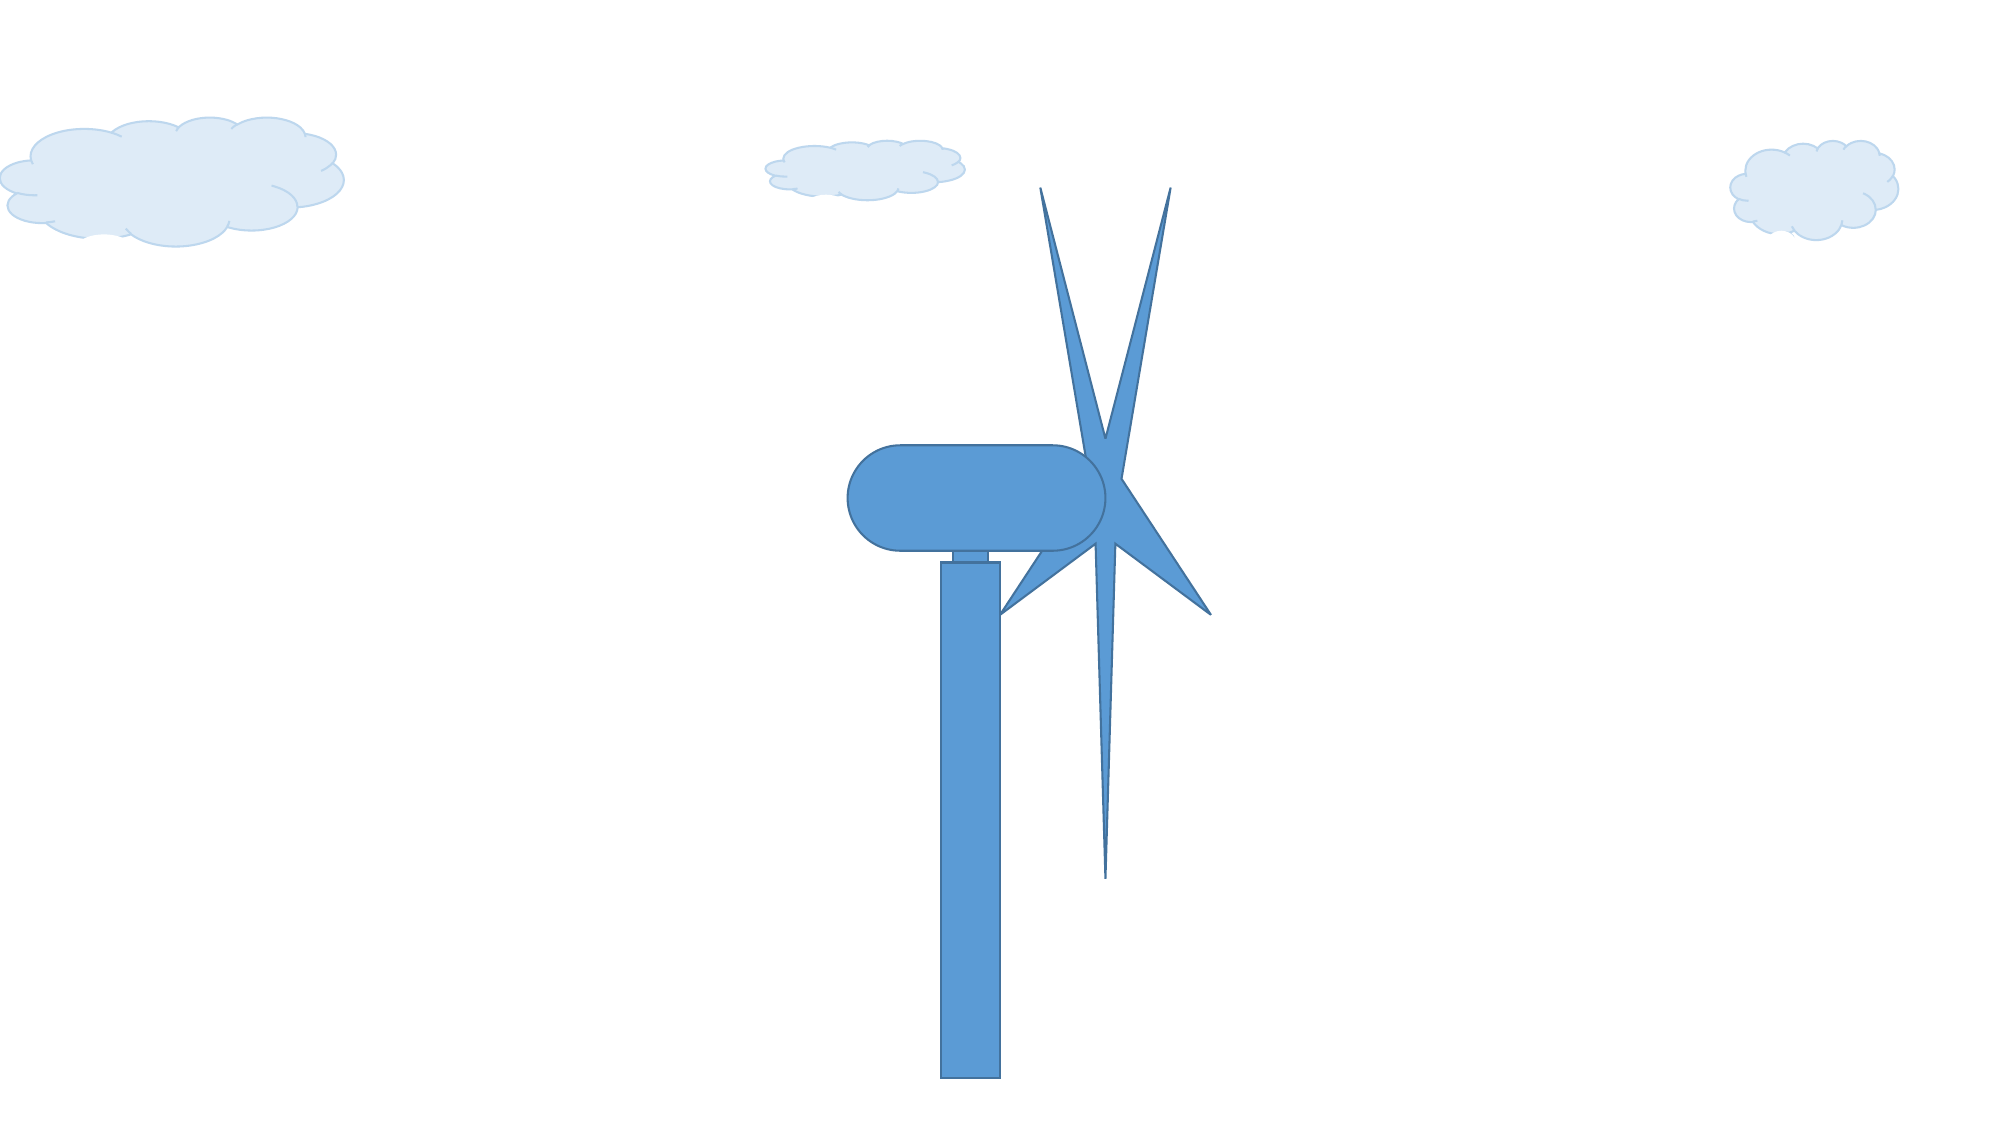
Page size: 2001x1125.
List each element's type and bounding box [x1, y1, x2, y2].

text_box [1000, 187, 1211, 879]
text_box [941, 562, 1000, 1079]
text_box [0, 117, 344, 270]
text_box [765, 140, 965, 211]
text_box [847, 445, 1106, 551]
text_box [1730, 140, 1899, 258]
text_box [953, 551, 989, 562]
